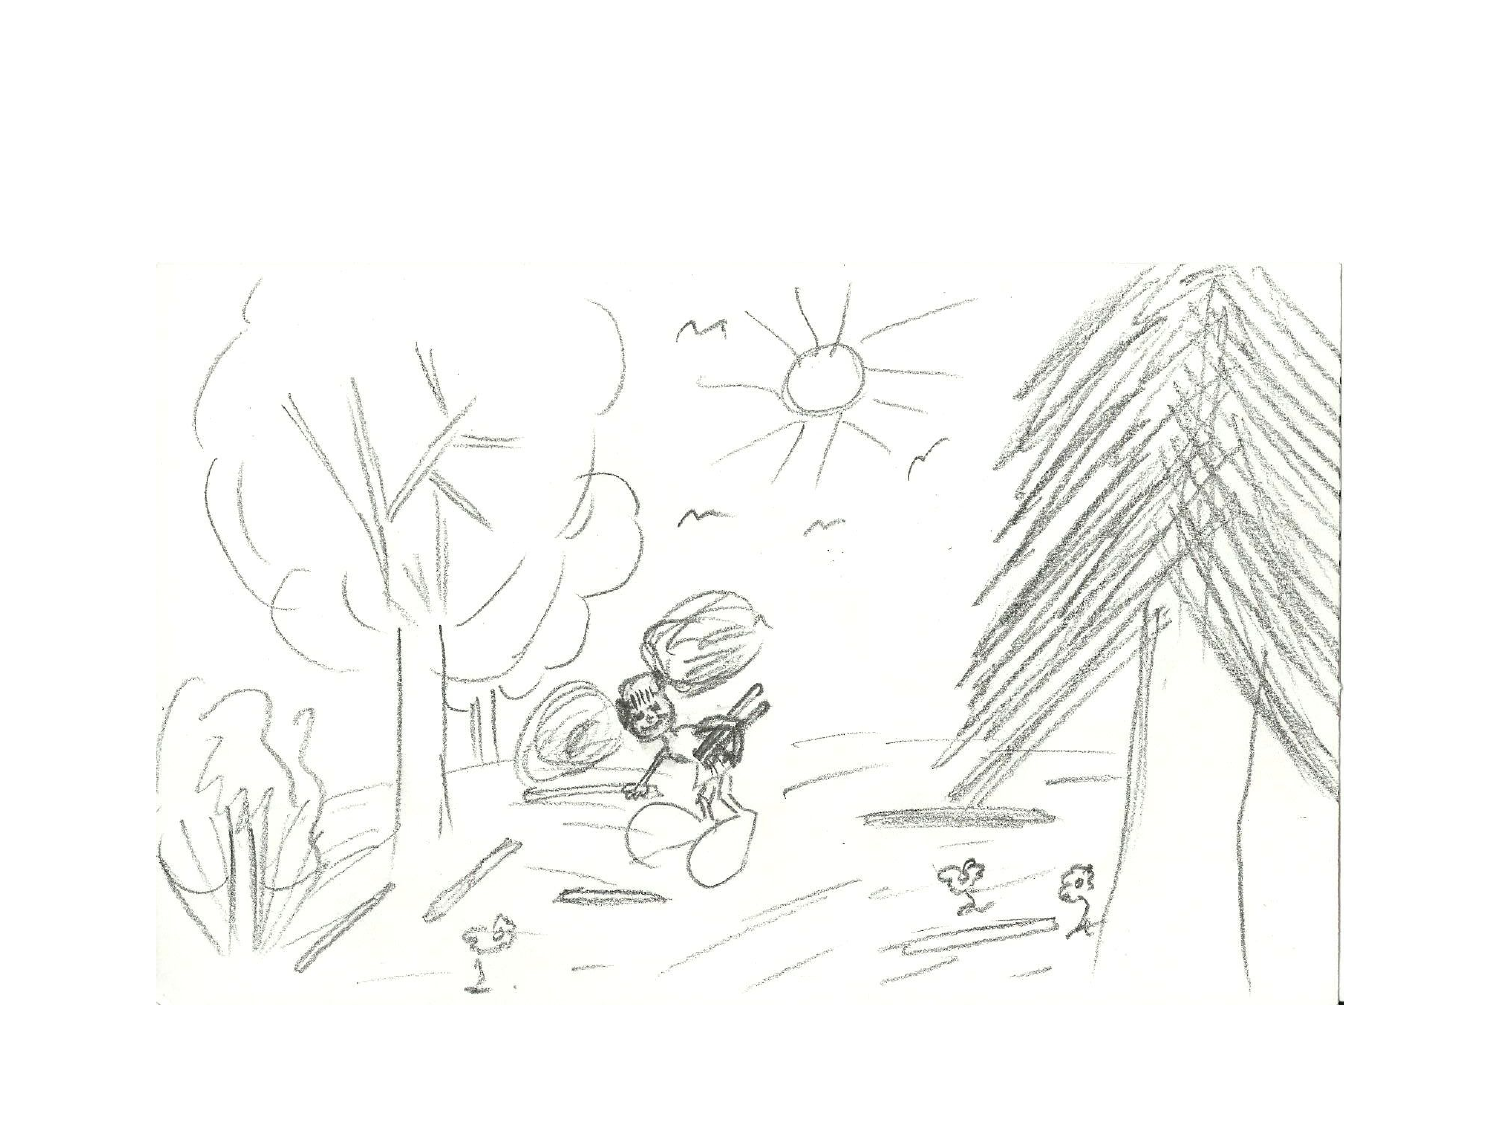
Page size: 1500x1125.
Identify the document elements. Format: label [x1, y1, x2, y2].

list [74, 262, 1426, 1006]
